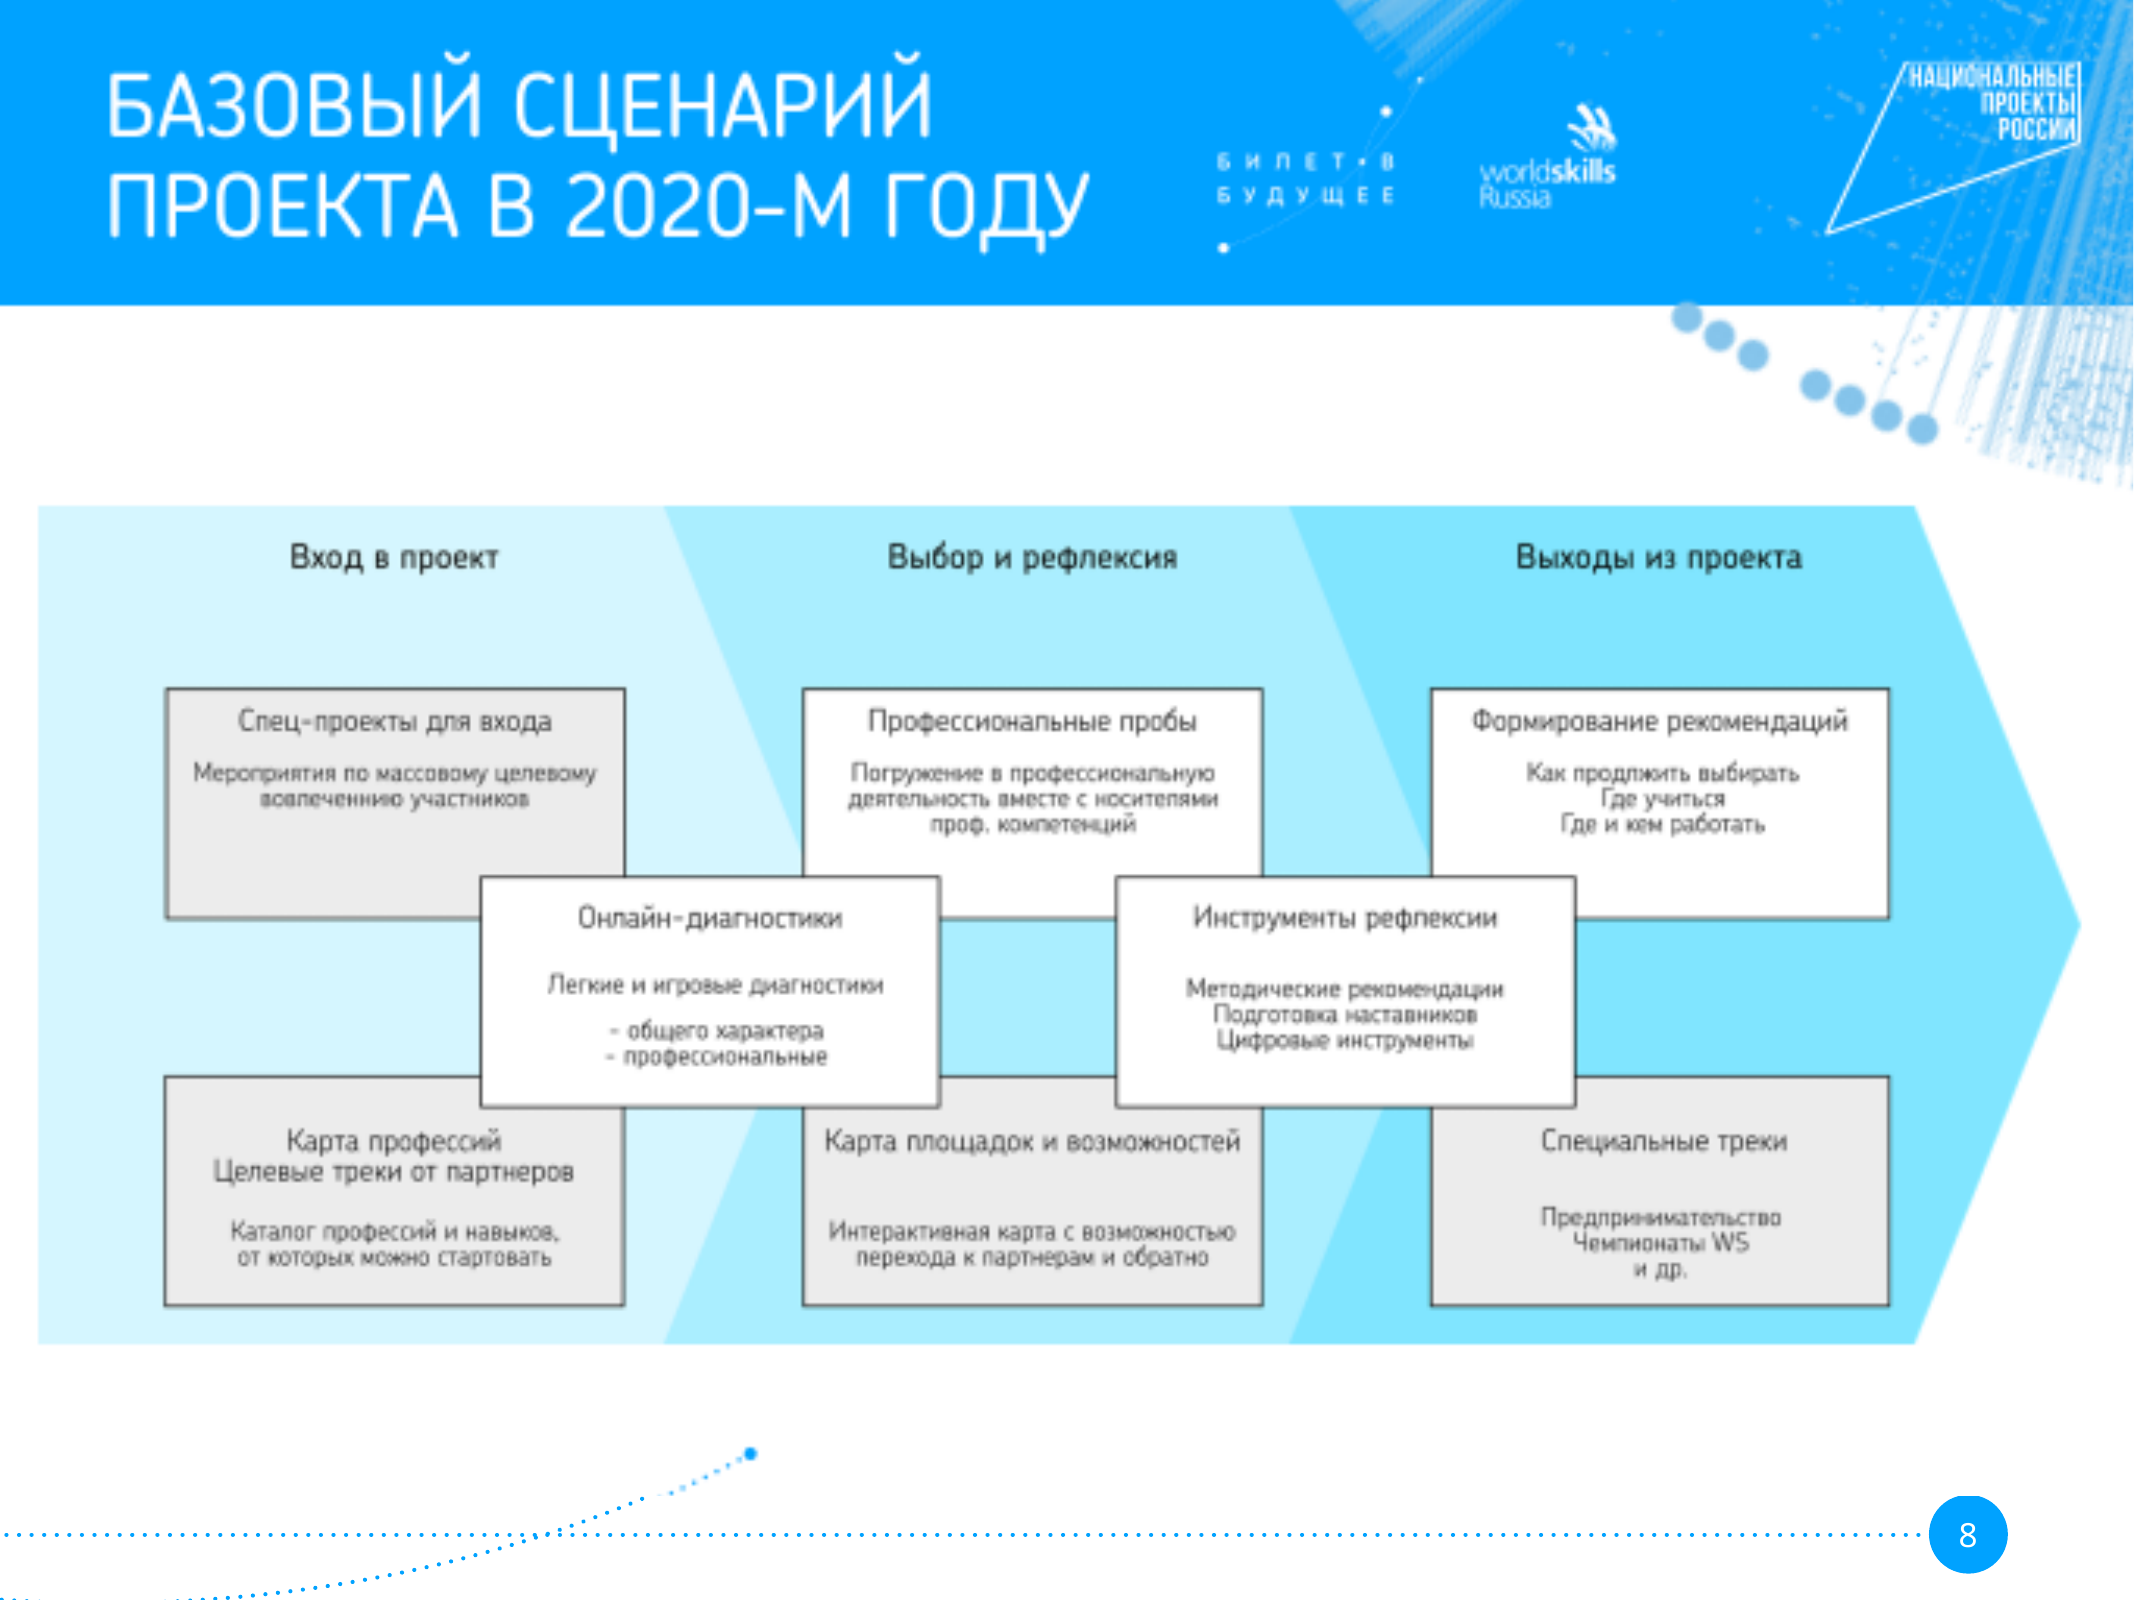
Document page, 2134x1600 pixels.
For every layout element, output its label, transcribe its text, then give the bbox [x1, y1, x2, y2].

slide_number 8 [1948, 1505, 1988, 1563]
text_box [1928, 1496, 2008, 1574]
text_box [0, 1496, 649, 1600]
picture [0, 0, 2134, 1496]
